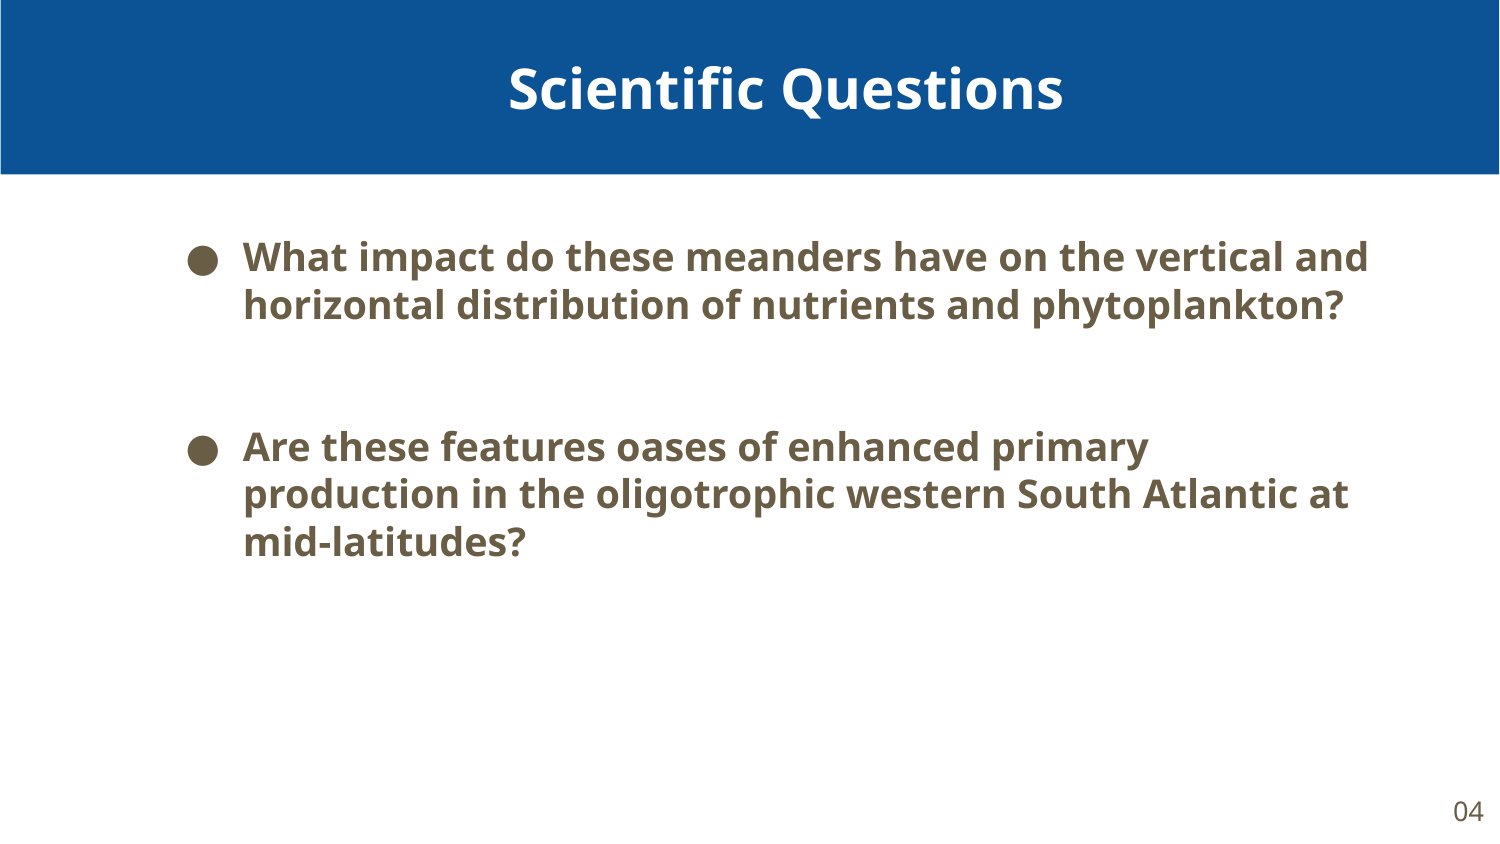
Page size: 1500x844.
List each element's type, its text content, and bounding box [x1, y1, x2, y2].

slide_number 04 [1385, 779, 1500, 844]
text_box What impact do these meanders have on the vertical and horizontal distribution of nutrients and phytoplankton? Are these features oases of enhanced primary production in the oligotrophic western South Atlantic at mid-latitudes? [167, 232, 1372, 795]
text_box Scientific Questions [0, 0, 1500, 175]
